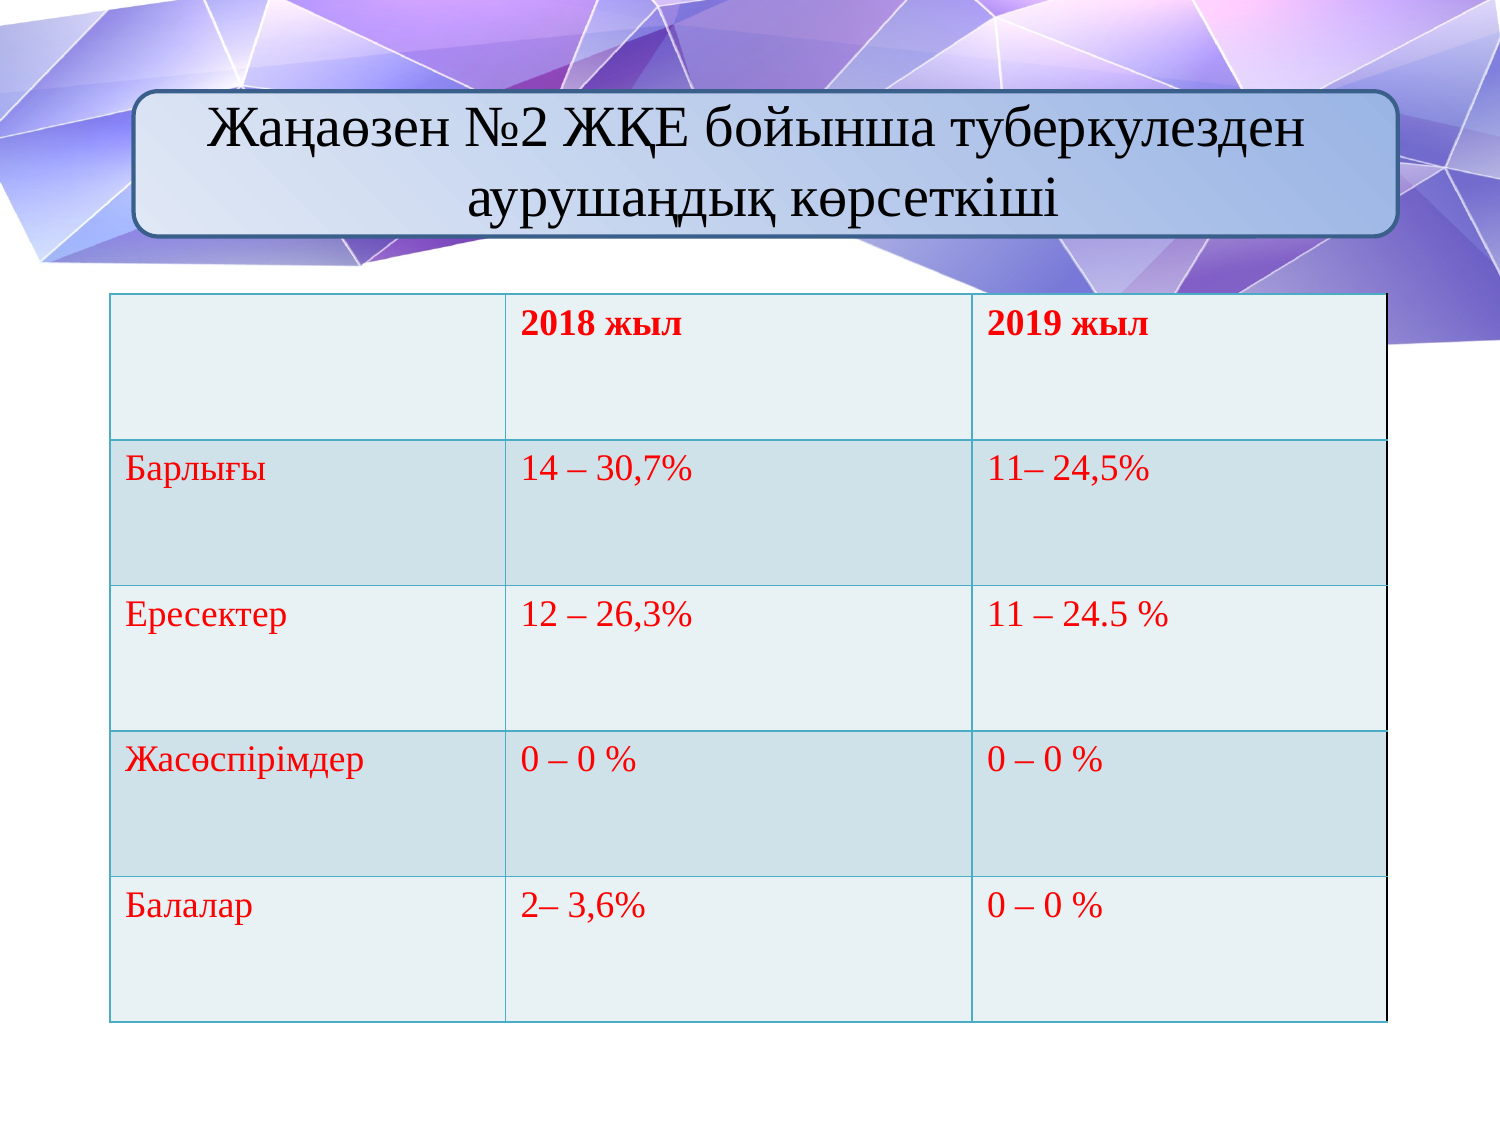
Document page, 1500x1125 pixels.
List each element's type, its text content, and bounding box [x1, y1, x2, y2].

table_header [111, 295, 505, 439]
table_cell 11– 24,5% [973, 441, 1386, 585]
table_cell 12 – 26,3% [506, 586, 971, 730]
table_header 2018 жыл [506, 295, 971, 439]
picture [0, 0, 1500, 1125]
table_cell 0 – 0 % [506, 732, 971, 876]
table_cell Балалар [111, 877, 505, 1021]
table_cell Барлығы [111, 441, 505, 585]
table_cell Ересектер [111, 586, 505, 730]
table_cell 0 – 0 % [973, 877, 1386, 1021]
table_cell Жасөспірімдер [111, 732, 505, 876]
table_cell 2– 3,6% [506, 877, 971, 1021]
table_cell 14 – 30,7% [506, 441, 971, 585]
table_header 2019 жыл [973, 295, 1386, 439]
table_cell 11 – 24.5 % [973, 586, 1386, 730]
table_cell 0 – 0 % [973, 732, 1386, 876]
text_box Жаңаөзен №2 ЖҚЕ бойынша туберкулезден аурушаңдық көрсеткіші [87, 81, 1441, 236]
